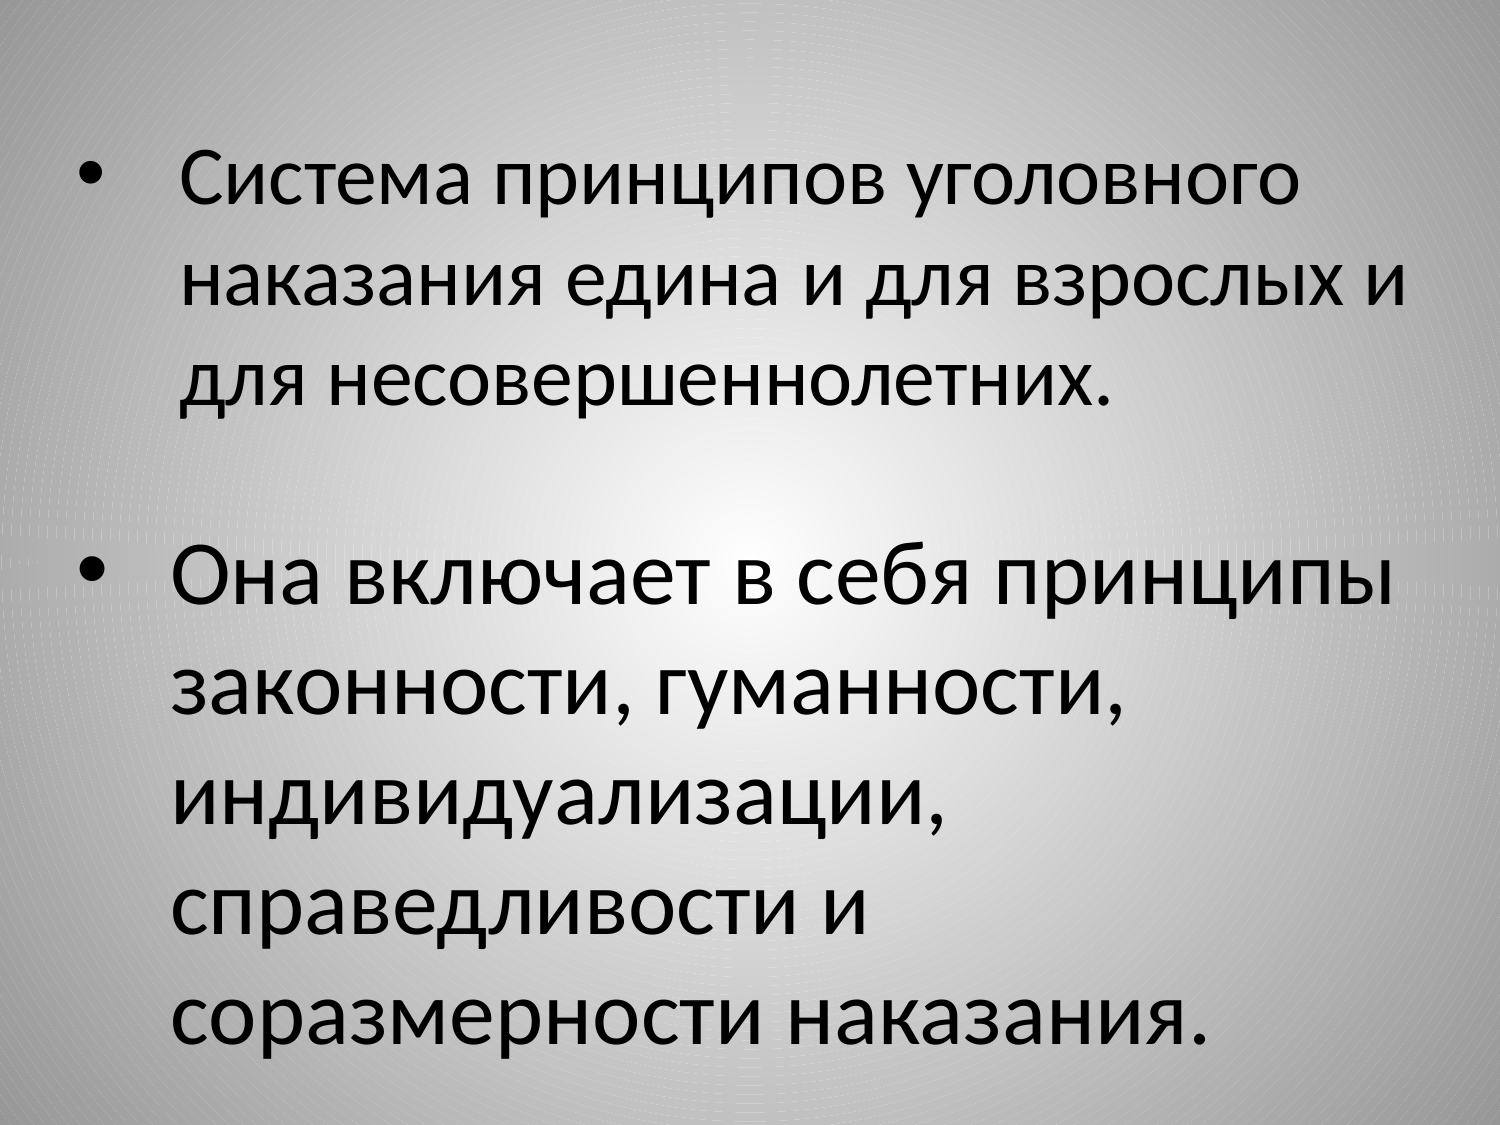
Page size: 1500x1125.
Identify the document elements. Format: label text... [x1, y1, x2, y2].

text_box Она включает в себя принципы законности, гуманности, индивидуализации, справедливости и соразмерности наказания. [61, 505, 1444, 1071]
title Система принципов уголовного наказания едина и для взрослых и для несовершеннолетних. [61, 78, 1425, 505]
